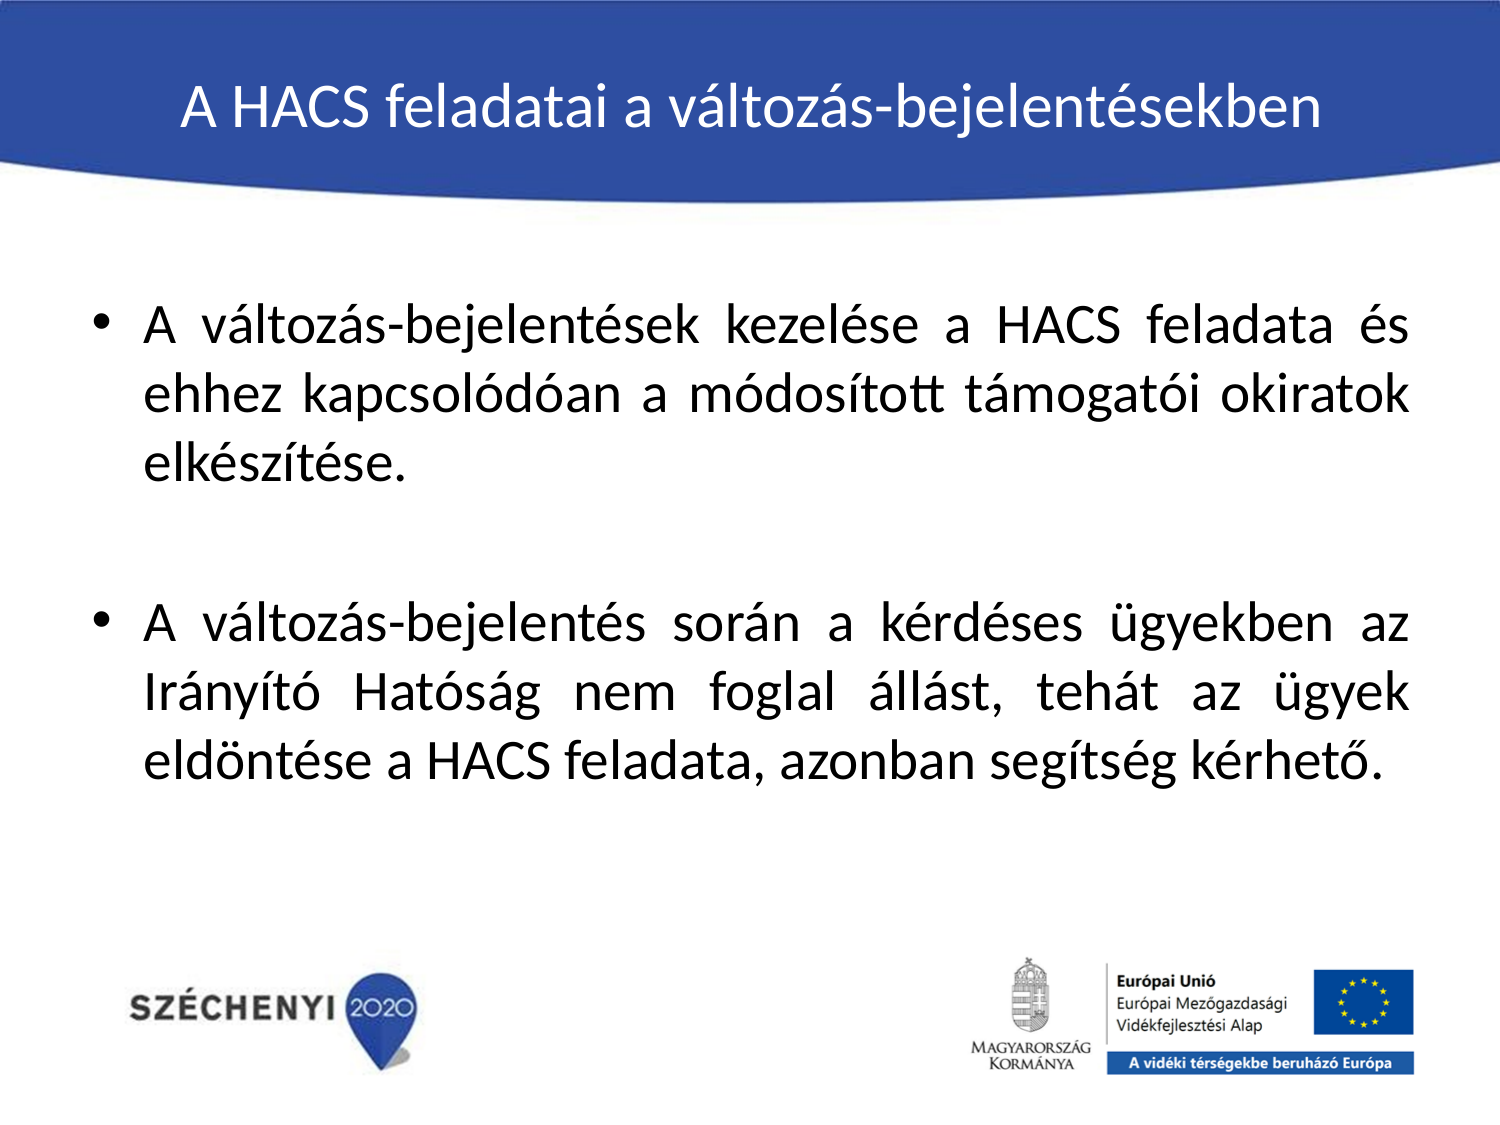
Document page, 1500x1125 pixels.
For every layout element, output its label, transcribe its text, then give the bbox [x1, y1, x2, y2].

title A HACS feladatai a változás-bejelentésekben [76, 54, 1427, 243]
picture [0, 0, 1500, 1125]
list A változás-bejelentések kezelése a HACS feladata és ehhez kapcsolódóan a módosított támogatói okiratok elkészítése. A változás-bejelentés során a kérdéses ügyekben az Irányító Hatóság nem foglal állást, tehát az ügyek eldöntése a HACS feladata, azonban segítség kérhető. [76, 278, 1427, 864]
